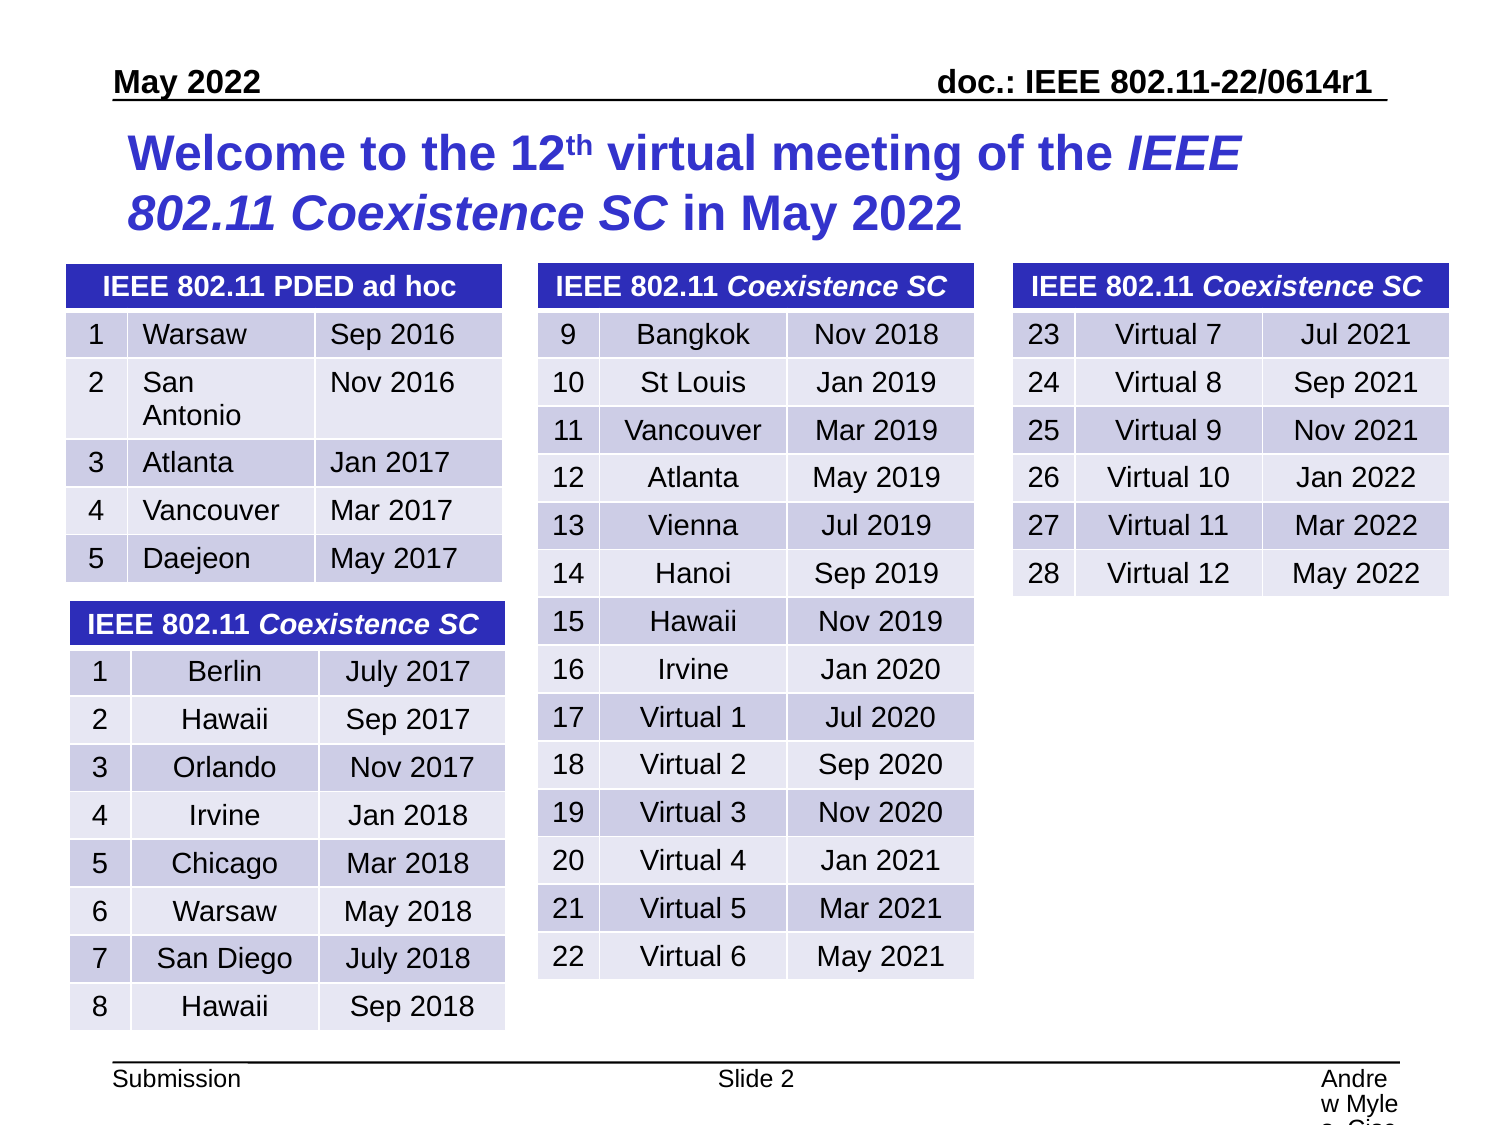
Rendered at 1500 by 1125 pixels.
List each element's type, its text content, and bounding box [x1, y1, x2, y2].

table_cell July 2017 [320, 651, 505, 695]
table_cell 26 [1013, 455, 1074, 501]
slide_number Slide 2 [709, 1061, 803, 1093]
table_cell 6 [70, 888, 130, 934]
table_cell Mar 2018 [320, 840, 505, 886]
table_header IEEE 802.11 PDED ad hoc [66, 264, 502, 308]
table_cell Bangkok [600, 313, 786, 357]
table_cell Jan 2020 [788, 646, 974, 692]
table_cell Jul 2021 [1263, 313, 1449, 357]
title Welcome to the 12th virtual meeting of the IEEE 802.11 Coexistence SC in May 2022 [112, 112, 1413, 288]
table_cell Virtual 6 [600, 933, 786, 979]
table_cell May 2019 [788, 455, 974, 501]
table_cell 21 [538, 885, 599, 931]
table_cell 9 [538, 313, 599, 357]
table_cell Virtual 9 [1076, 407, 1262, 453]
table_cell Jan 2018 [320, 792, 505, 838]
table_cell Nov 2018 [788, 313, 974, 357]
table_cell Virtual 2 [600, 742, 786, 788]
table_cell Nov 2017 [320, 745, 505, 791]
table_cell St Louis [600, 359, 786, 405]
table_cell 1 [66, 313, 127, 357]
table_cell Atlanta [128, 440, 314, 486]
table_cell Daejeon [128, 535, 314, 582]
table_cell 27 [1013, 503, 1074, 549]
table_header IEEE 802.11 Coexistence SC [1013, 263, 1449, 308]
table_cell Virtual 12 [1076, 550, 1262, 596]
table_cell Sep 2017 [320, 697, 505, 743]
table_cell Virtual 3 [600, 790, 786, 836]
table_cell 14 [538, 550, 599, 596]
table_cell Vancouver [128, 488, 314, 534]
table_cell 5 [66, 535, 127, 582]
table_cell May 2017 [316, 535, 502, 582]
table_cell Sep 2016 [316, 313, 502, 357]
table_cell Warsaw [132, 888, 318, 934]
footer Andrew Myles, Cisco [1320, 1061, 1402, 1093]
table_cell 28 [1013, 550, 1074, 596]
table_cell May 2022 [1263, 550, 1449, 596]
table_cell Jan 2021 [788, 837, 974, 883]
table_cell Jan 2017 [316, 440, 502, 486]
table_cell Jan 2022 [1263, 455, 1449, 501]
table_cell Mar 2019 [788, 407, 974, 453]
table_cell 3 [66, 440, 127, 486]
table_cell 23 [1013, 313, 1074, 357]
table_cell 11 [538, 407, 599, 453]
table_cell Virtual 8 [1076, 359, 1262, 405]
table_cell 12 [538, 455, 599, 501]
table_cell 3 [70, 745, 130, 791]
table_cell Hawaii [600, 598, 786, 644]
table_cell Atlanta [600, 455, 786, 501]
table_cell May 2021 [788, 933, 974, 979]
table_cell 17 [538, 694, 599, 740]
table_cell Nov 2016 [316, 359, 502, 438]
table_cell Sep 2020 [788, 742, 974, 788]
table_cell 4 [66, 488, 127, 534]
table_cell Warsaw [128, 313, 314, 357]
table_cell Vienna [600, 503, 786, 549]
table_header IEEE 802.11 Coexistence SC [70, 601, 505, 645]
table_cell Mar 2017 [316, 488, 502, 534]
table_cell 2 [66, 359, 127, 438]
table_cell Nov 2021 [1263, 407, 1449, 453]
table_cell Irvine [600, 646, 786, 692]
table_cell July 2018 [320, 936, 505, 982]
table_cell Hawaii [132, 984, 318, 1030]
table_cell May 2018 [320, 888, 505, 934]
table_cell 20 [538, 837, 599, 883]
table_cell Irvine [132, 792, 318, 838]
table_cell Virtual 11 [1076, 503, 1262, 549]
table_cell 25 [1013, 407, 1074, 453]
table_cell San Antonio [128, 359, 314, 438]
table_cell 5 [70, 840, 130, 886]
table_cell Sep 2019 [788, 550, 974, 596]
table_cell Hawaii [132, 697, 318, 743]
table_cell 13 [538, 503, 599, 549]
table_cell Mar 2021 [788, 885, 974, 931]
table_cell Orlando [132, 745, 318, 791]
table_header IEEE 802.11 Coexistence SC [538, 263, 974, 308]
table_cell Virtual 4 [600, 837, 786, 883]
table_cell 8 [70, 984, 130, 1030]
table_cell 2 [70, 697, 130, 743]
table_cell Virtual 5 [600, 885, 786, 931]
table_cell 18 [538, 742, 599, 788]
table_cell Nov 2020 [788, 790, 974, 836]
table_cell 22 [538, 933, 599, 979]
table_cell 4 [70, 792, 130, 838]
table_cell Sep 2021 [1263, 359, 1449, 405]
table_cell 19 [538, 790, 599, 836]
table_cell Nov 2019 [788, 598, 974, 644]
table_cell Jul 2020 [788, 694, 974, 740]
table_cell 10 [538, 359, 599, 405]
table_cell Hanoi [600, 550, 786, 596]
table_cell 7 [70, 936, 130, 982]
table_cell 15 [538, 598, 599, 644]
table_cell Virtual 7 [1076, 313, 1262, 357]
table_cell San Diego [132, 936, 318, 982]
table_cell Virtual 1 [600, 694, 786, 740]
table_cell Virtual 10 [1076, 455, 1262, 501]
table_cell 16 [538, 646, 599, 692]
table_cell Vancouver [600, 407, 786, 453]
table_cell 1 [70, 651, 130, 695]
table_cell 24 [1013, 359, 1074, 405]
table_cell Jul 2019 [788, 503, 974, 549]
table_cell Berlin [132, 651, 318, 695]
table_cell Mar 2022 [1263, 503, 1449, 549]
table_cell Jan 2019 [788, 359, 974, 405]
table_cell Chicago [132, 840, 318, 886]
table_cell Sep 2018 [320, 984, 505, 1030]
